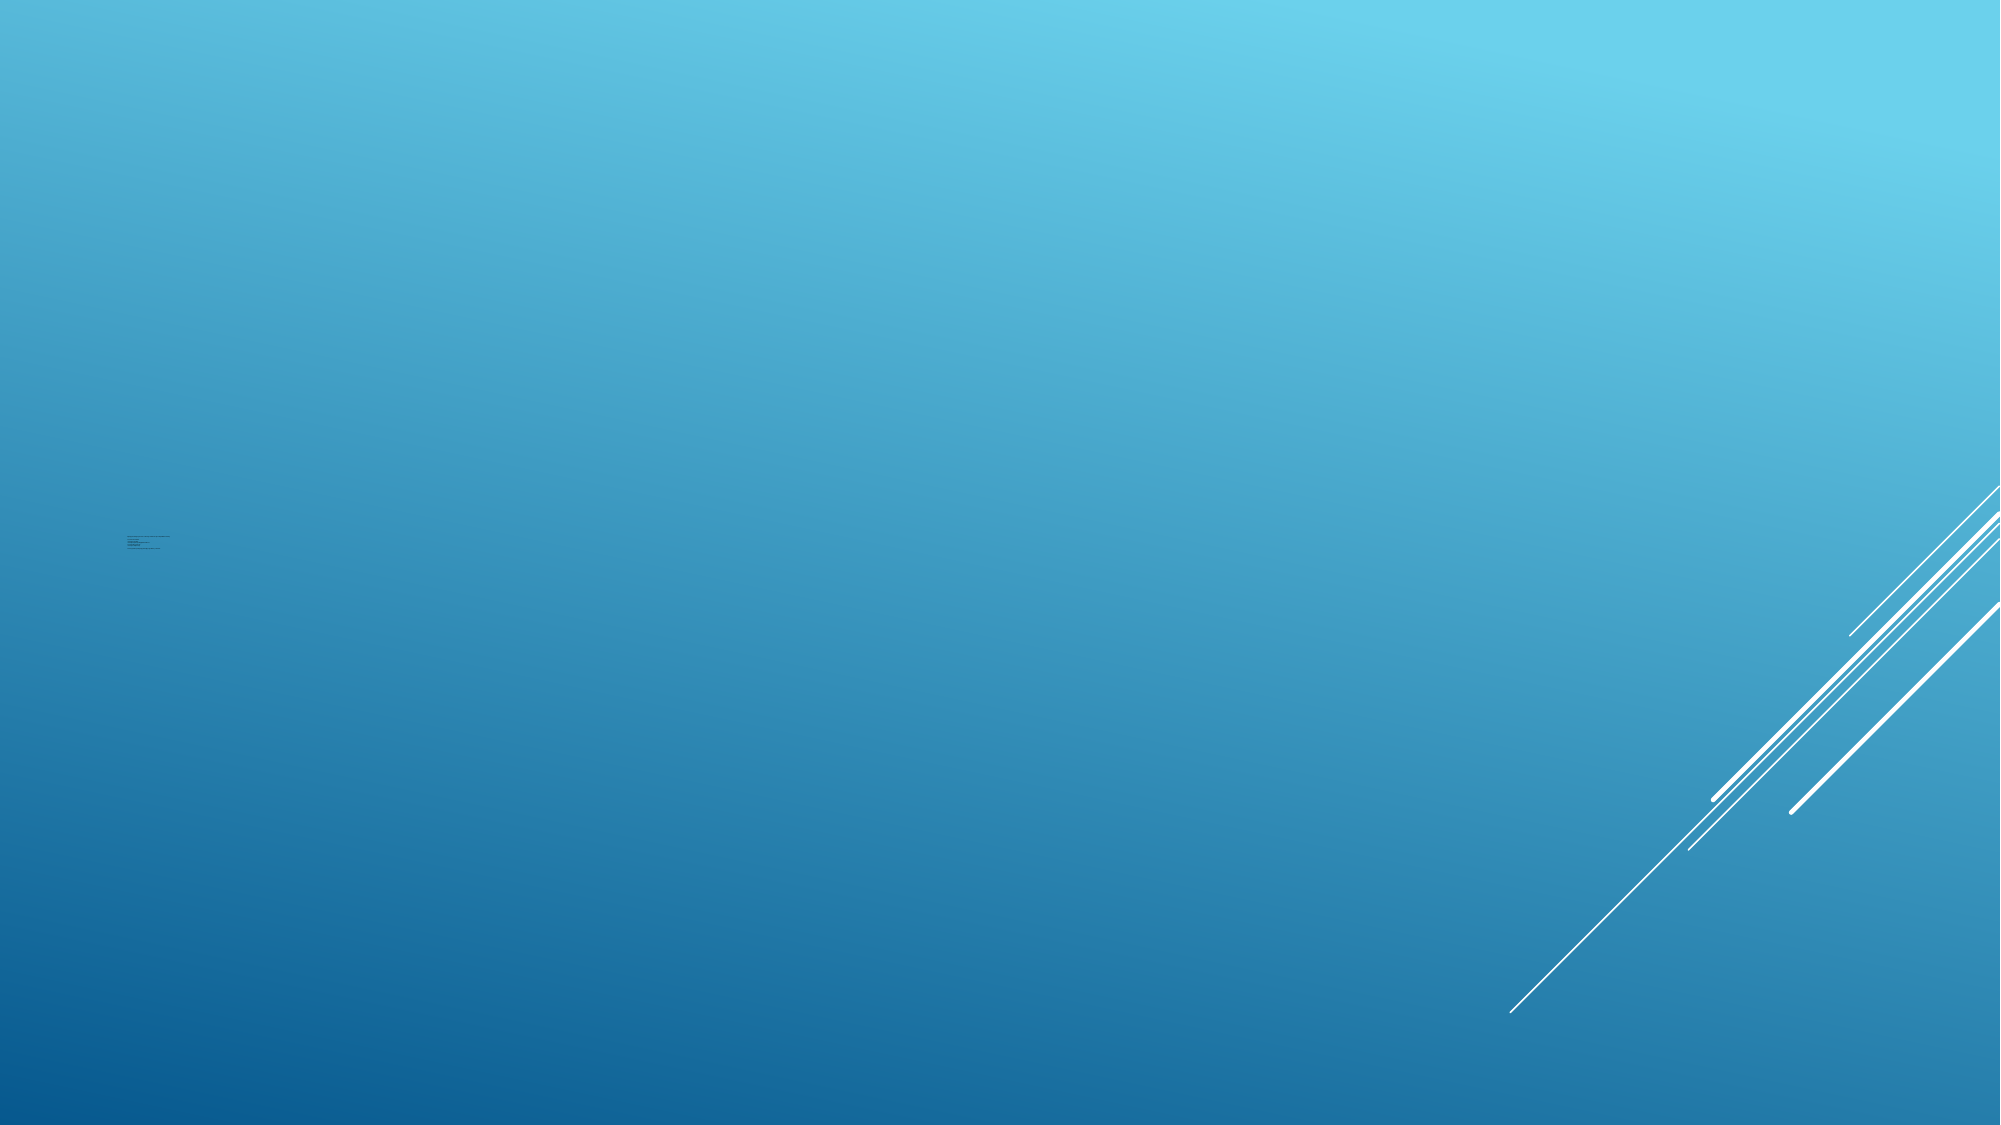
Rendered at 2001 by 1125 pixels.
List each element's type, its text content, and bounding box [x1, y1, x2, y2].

title Utjecaj pandemije i potresa na demografska kretanja u Republici Hrvatskoj - Povećan mortalitet - Smanjen natalitet - Smanjivanje broja sklopljenih brakova - Povećan broj razvoda - Smanjeno iseljavanje - Demografsko pražnjenje područja pogođenih potresom [112, 528, 1763, 563]
